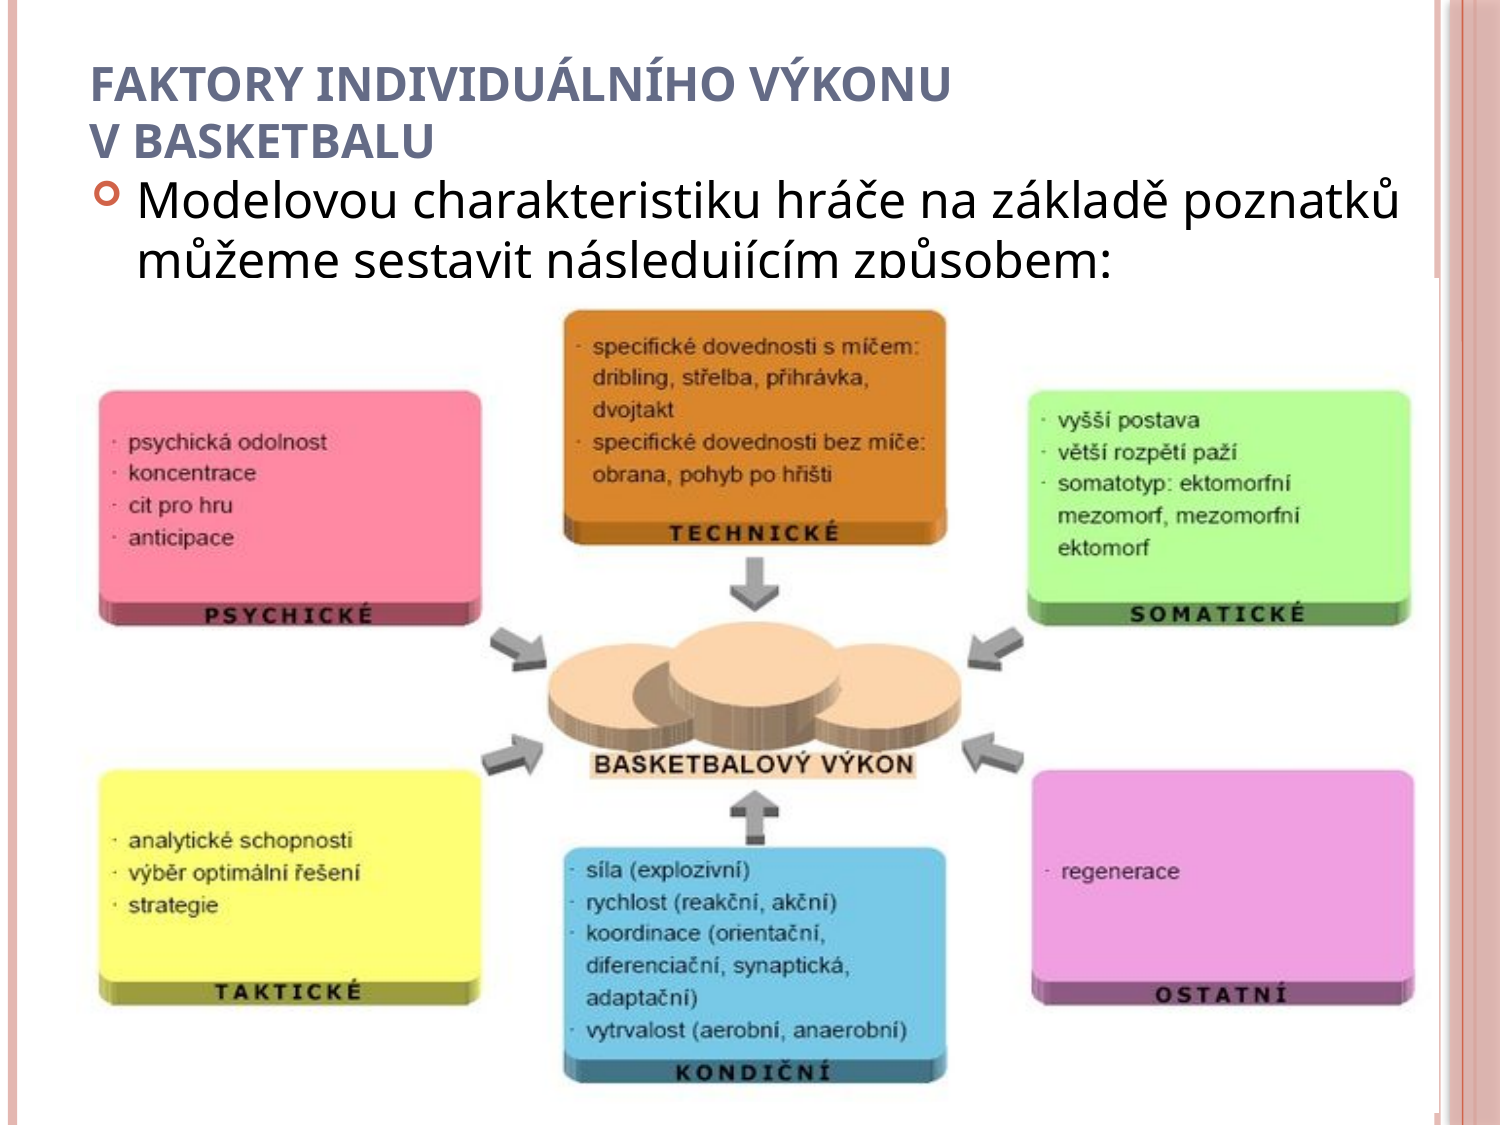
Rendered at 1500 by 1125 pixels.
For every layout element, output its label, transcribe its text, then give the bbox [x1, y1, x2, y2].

list Modelovou charakteristiku hráče na základě poznatků můžeme sestavit následujícím způsobem: [76, 160, 1500, 330]
picture [76, 278, 1439, 1114]
title Faktory individuálního výkonu v basketbalu [75, 45, 1300, 233]
